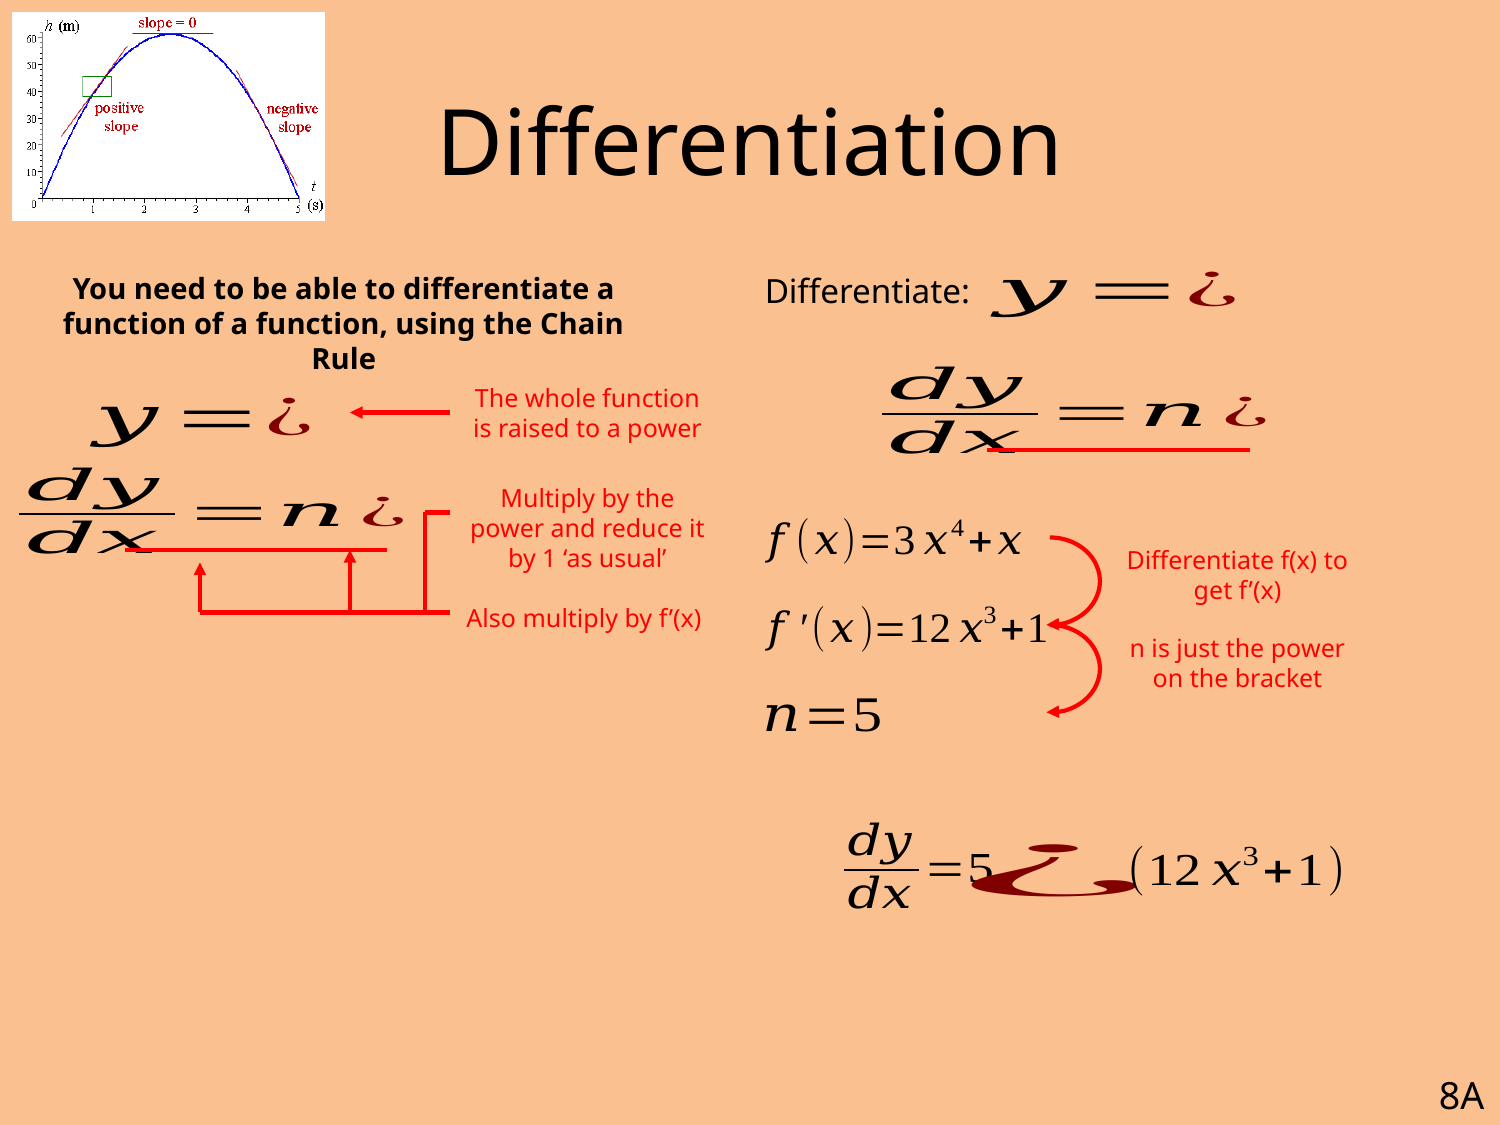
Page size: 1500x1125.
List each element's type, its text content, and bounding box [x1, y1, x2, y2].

list You need to be able to differentiate a function of a function, using the Chain Rule [12, 262, 675, 1005]
title Differentiation [75, 45, 1425, 233]
text_box The whole function is raised to a power [450, 374, 725, 450]
text_box n is just the power on the bracket [1100, 624, 1375, 700]
text_box [1046, 624, 1100, 718]
text_box [1046, 536, 1100, 627]
picture [12, 12, 326, 222]
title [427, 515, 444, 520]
text_box Multiply by the power and reduce it by 1 ‘as usual’ Also multiply by f’(x) [450, 474, 725, 640]
text_box Differentiate f(x) to get f’(x) [1100, 537, 1375, 613]
text_box 8A [1417, 1064, 1500, 1125]
title Differentiation [129, 552, 348, 558]
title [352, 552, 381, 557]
text_box Differentiate: [750, 262, 1013, 318]
title Differentiation [198, 613, 444, 621]
